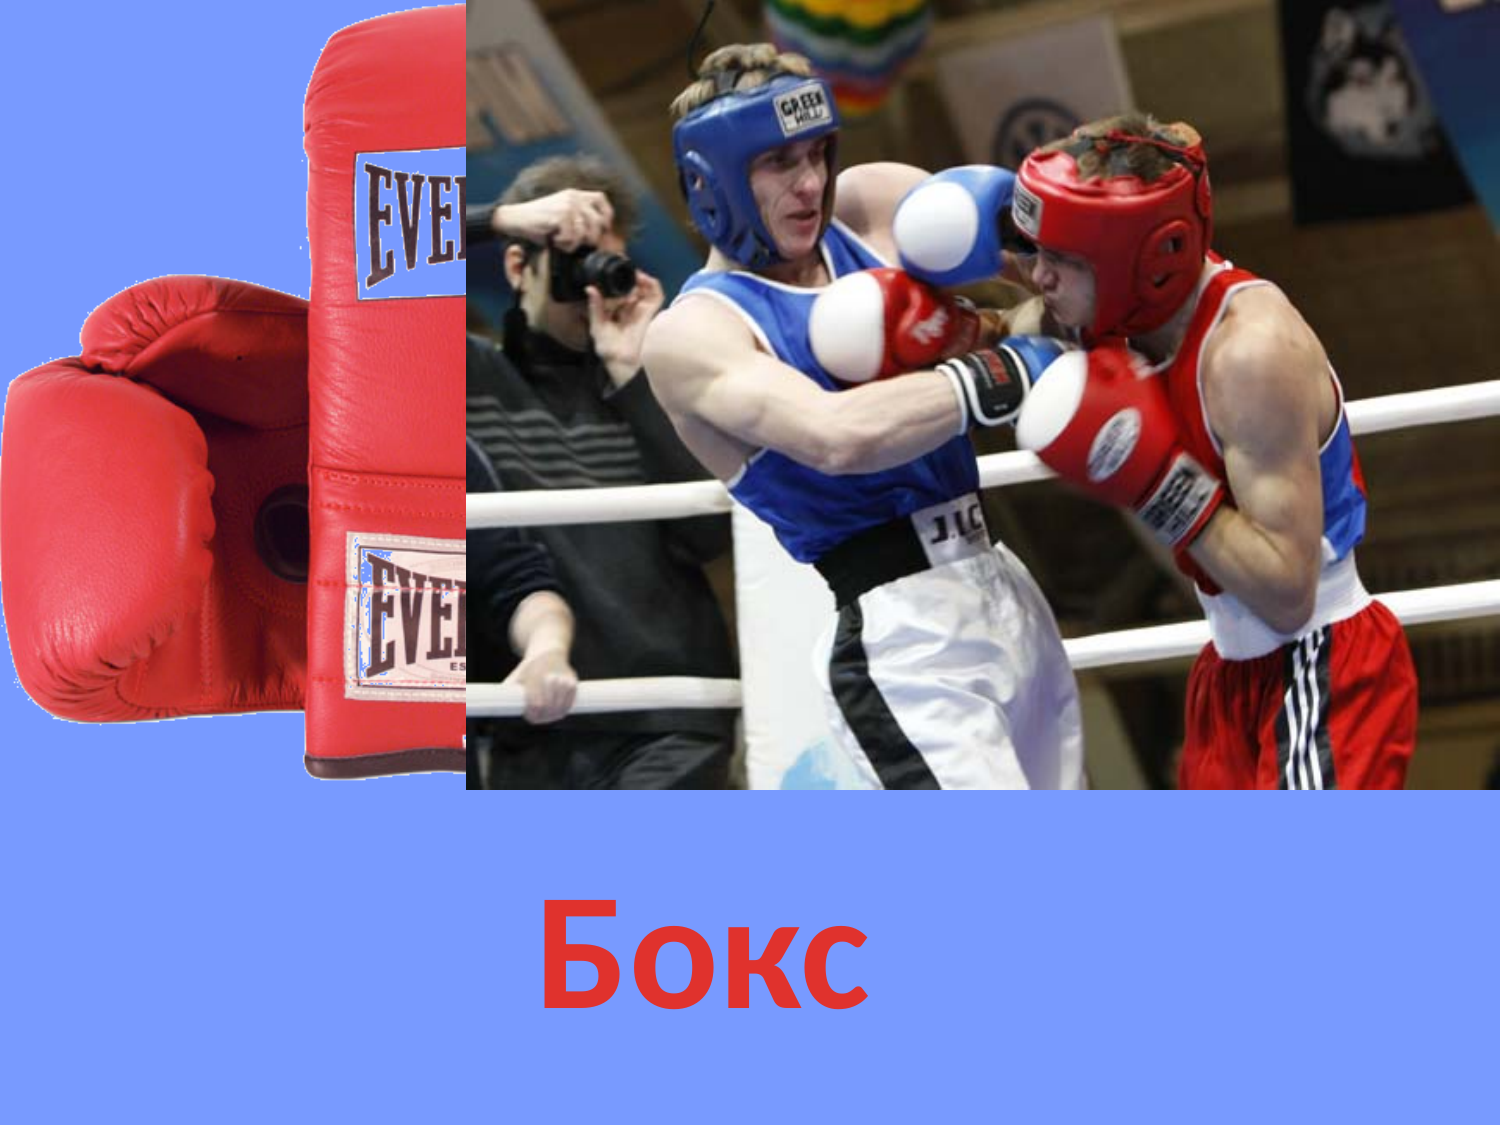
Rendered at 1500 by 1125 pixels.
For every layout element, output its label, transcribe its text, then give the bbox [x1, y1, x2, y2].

text_box Бокс [520, 834, 886, 1050]
picture [0, 0, 1500, 790]
